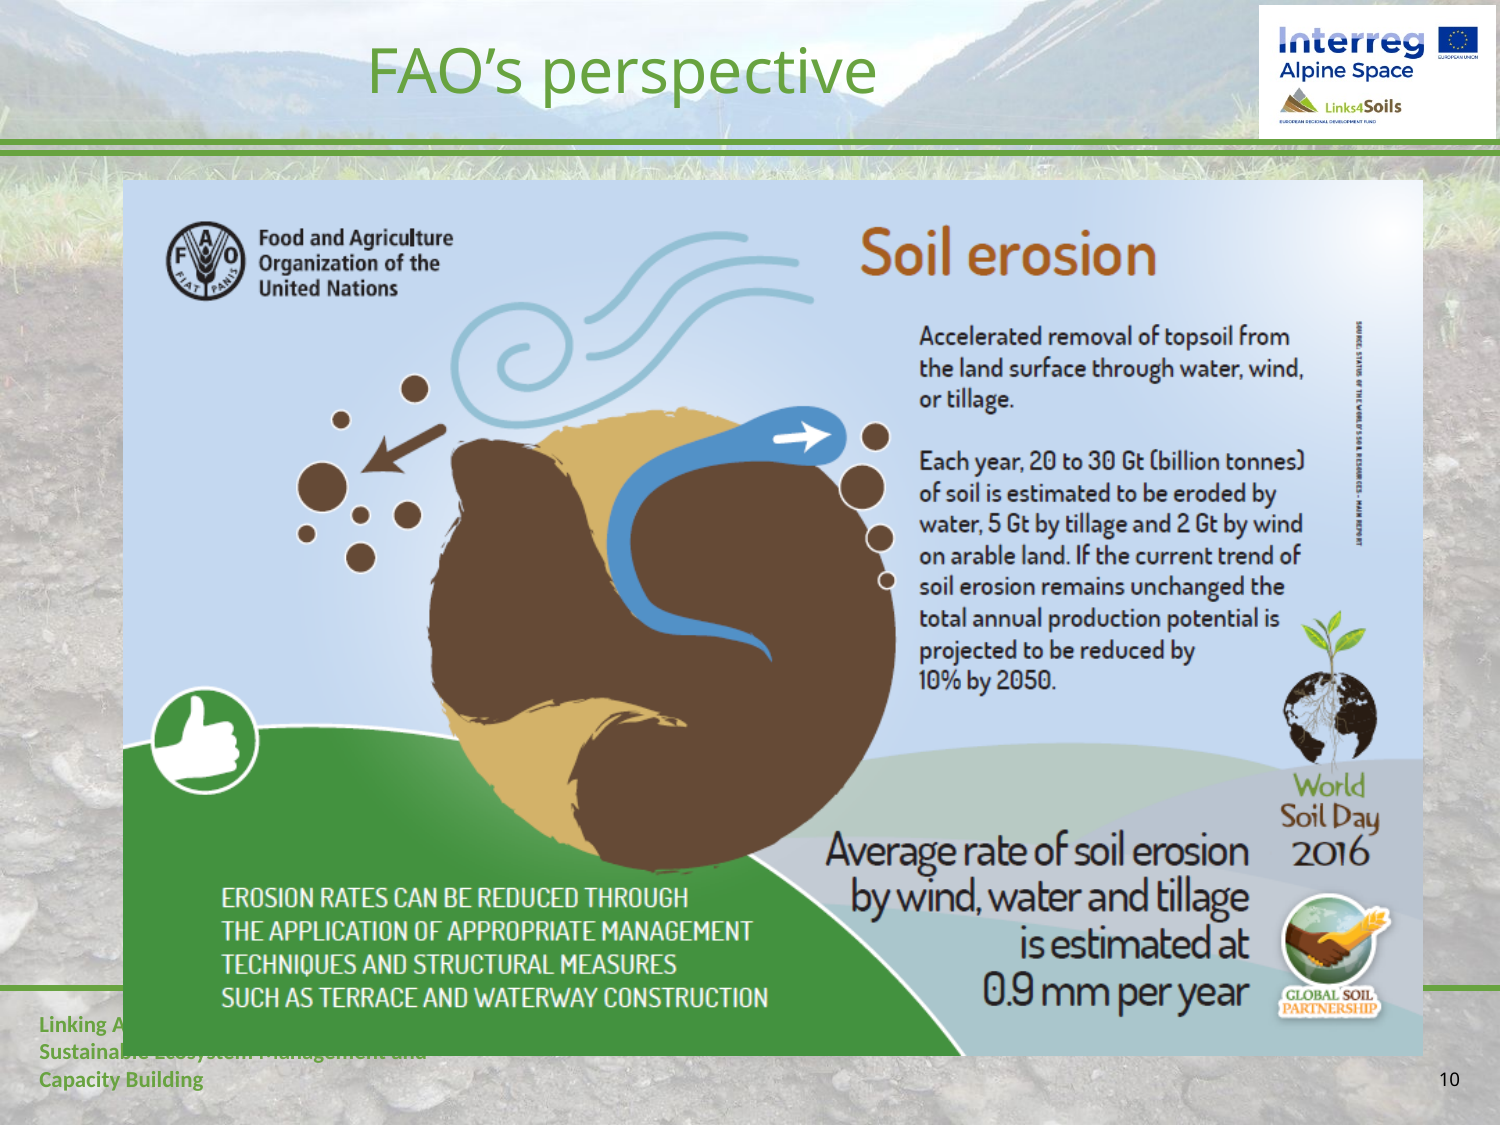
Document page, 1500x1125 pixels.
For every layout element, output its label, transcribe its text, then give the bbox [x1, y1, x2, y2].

picture [0, 156, 1500, 1125]
picture [0, 0, 1500, 139]
picture [0, 145, 1500, 150]
slide_number 10 [1403, 1062, 1496, 1098]
title FAO’s perspective [0, 0, 1247, 138]
